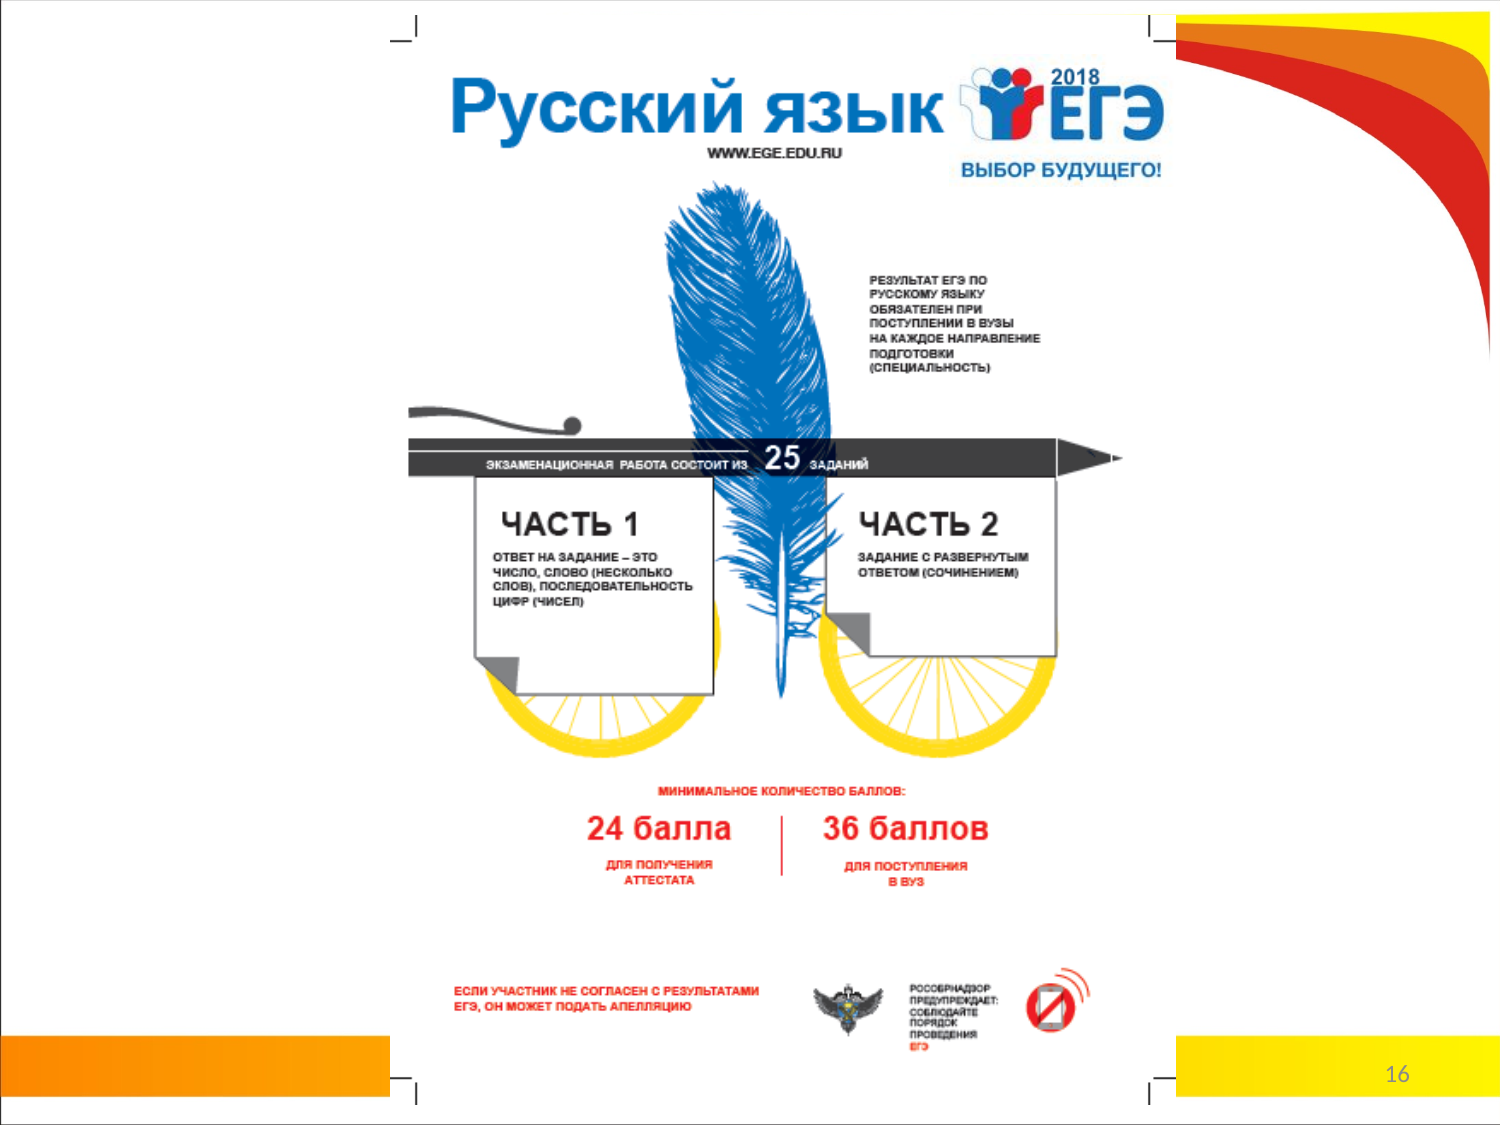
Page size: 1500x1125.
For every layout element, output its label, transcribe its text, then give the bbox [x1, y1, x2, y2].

slide_number 16 [1179, 1042, 1425, 1103]
picture [0, 0, 1500, 1125]
